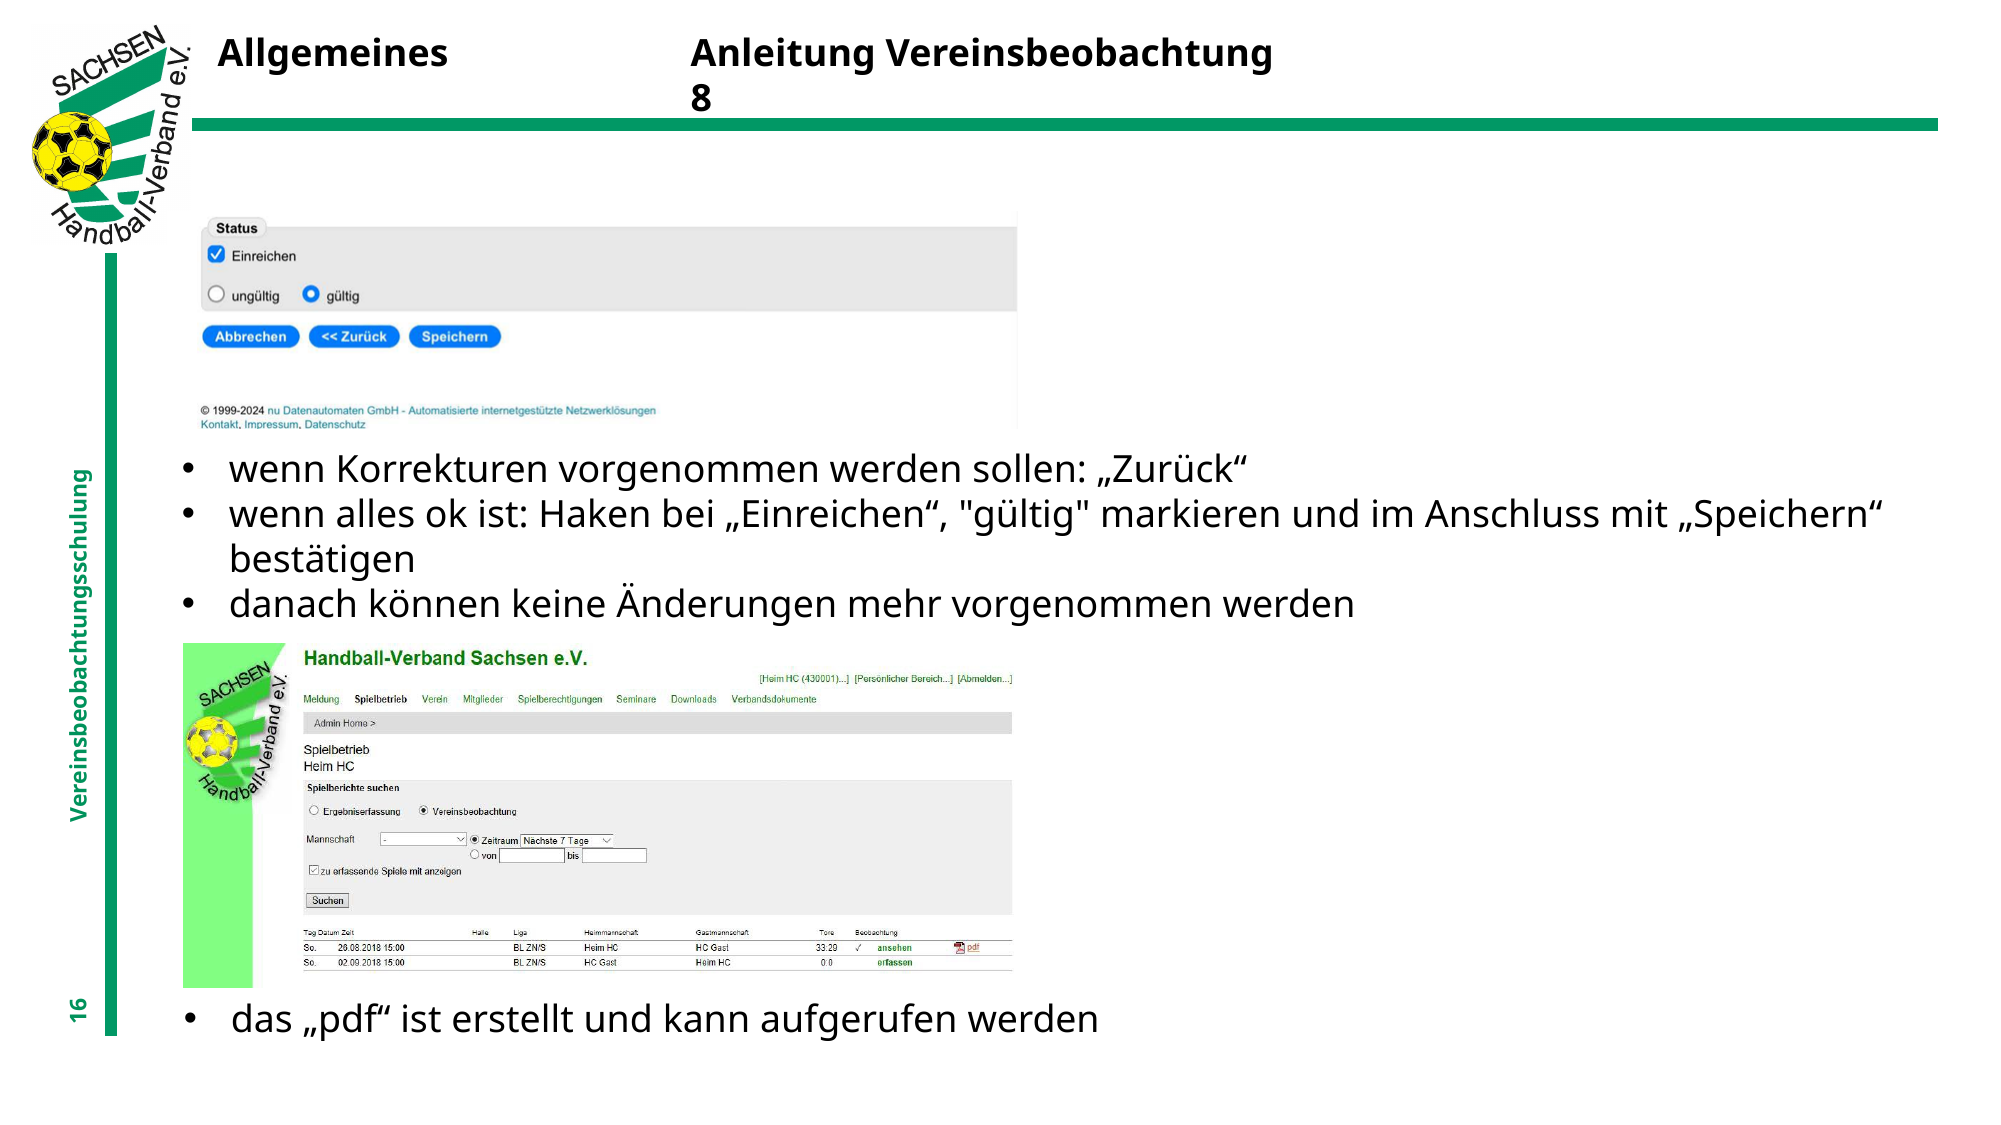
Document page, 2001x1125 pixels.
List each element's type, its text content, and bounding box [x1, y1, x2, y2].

picture [31, 24, 1200, 430]
text_box wenn Korrekturen vorgenommen werden sollen: „Zurück“ wenn alles ok ist: Haken bei „Einreichen“, "gültig" markieren und im Anschluss mit „Speichern“ bestätigen danach können keine Änderungen mehr vorgenommen werden [167, 437, 1919, 633]
slide_number 16 [55, 965, 104, 1040]
footer Vereinsbeobachtungsschulung [56, 161, 105, 837]
text_box das „pdf“ ist erstellt und kann aufgerufen werden [167, 987, 1168, 1048]
text_box Anleitung Vereinsbeobachtung 8 [675, 21, 1315, 127]
picture [182, 642, 1015, 988]
text_box Allgemeines [202, 22, 502, 82]
